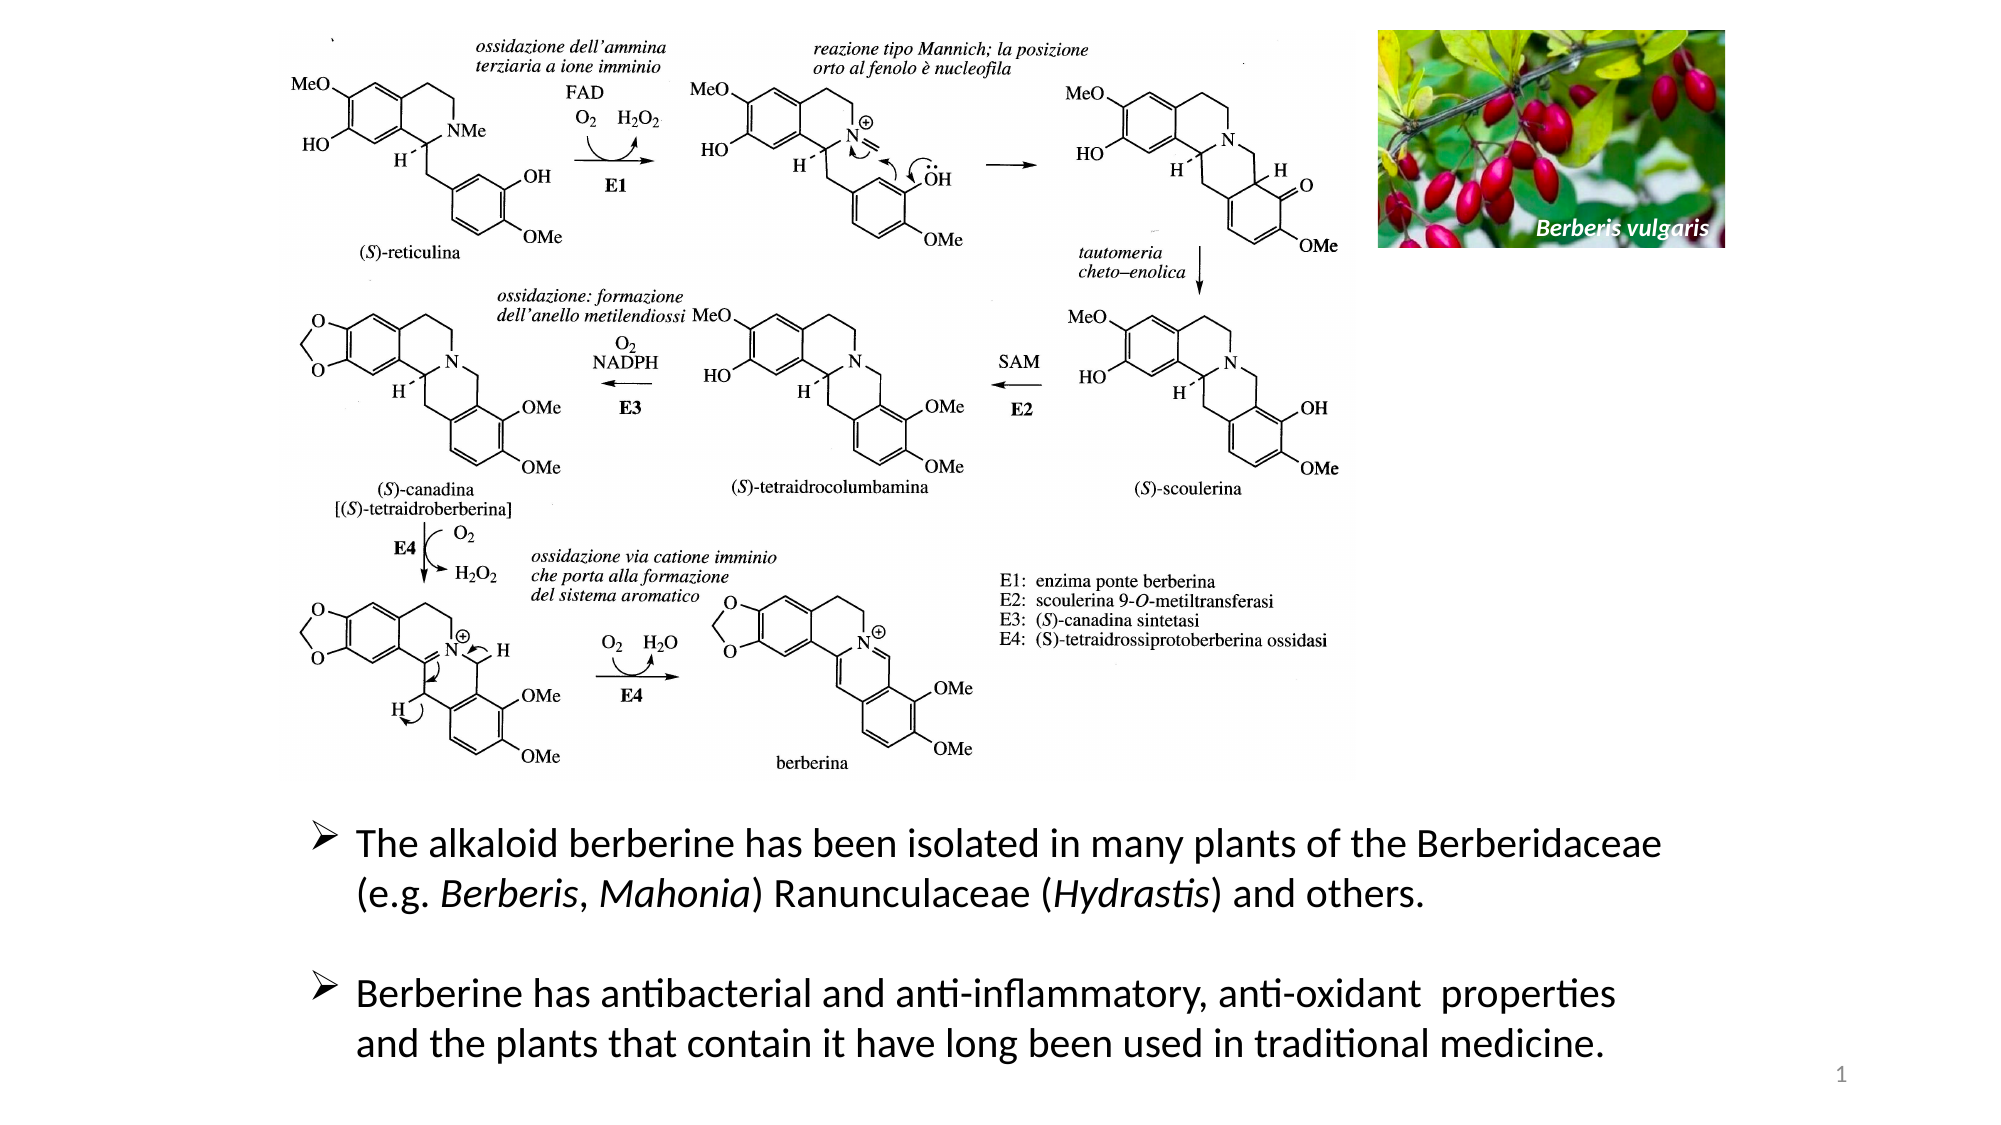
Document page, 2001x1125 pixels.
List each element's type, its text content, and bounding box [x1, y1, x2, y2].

picture [1377, 30, 1726, 248]
slide_number 1 [1412, 1042, 1863, 1103]
picture [279, 30, 1356, 781]
text_box The alkaloid berberine has been isolated in many plants of the Berberidaceae (e.g. Berberis, Mahonia) Ranunculaceae (Hydrastis) and others. Berberine has antibacterial and anti-inflammatory, anti-oxidant properties and the plants that contain it have long been used in traditional medicine. [294, 808, 1680, 1074]
